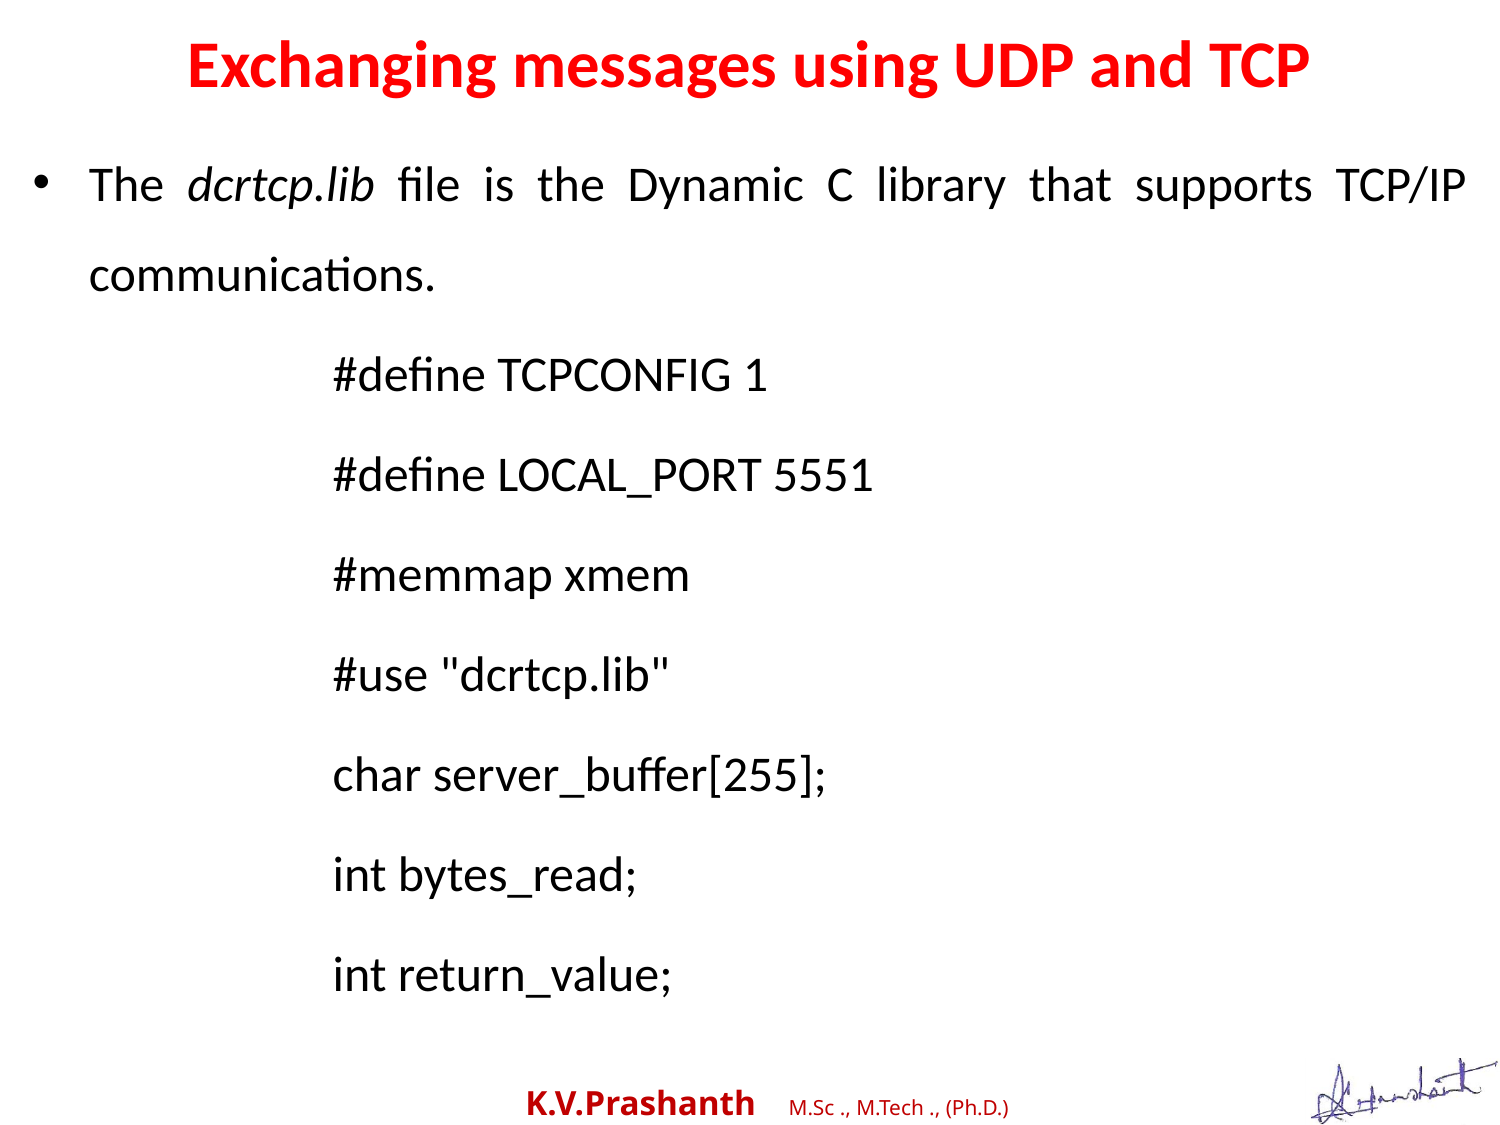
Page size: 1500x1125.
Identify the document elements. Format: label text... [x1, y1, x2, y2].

list The dcrtcp.lib file is the Dynamic C library that supports TCP/IP communications. #define TCPCONFIG 1 #define LOCAL_PORT 5551 #memmap xmem #use "dcrtcp.lib" char server_buffer[255]; int bytes_read; int return_value; [17, 113, 1483, 1047]
footer K.V.Prashanth M.Sc ., M.Tech ., (Ph.D.) [488, 1086, 1046, 1119]
picture [1304, 1058, 1500, 1125]
title Exchanging messages using UDP and TCP [41, 19, 1459, 102]
